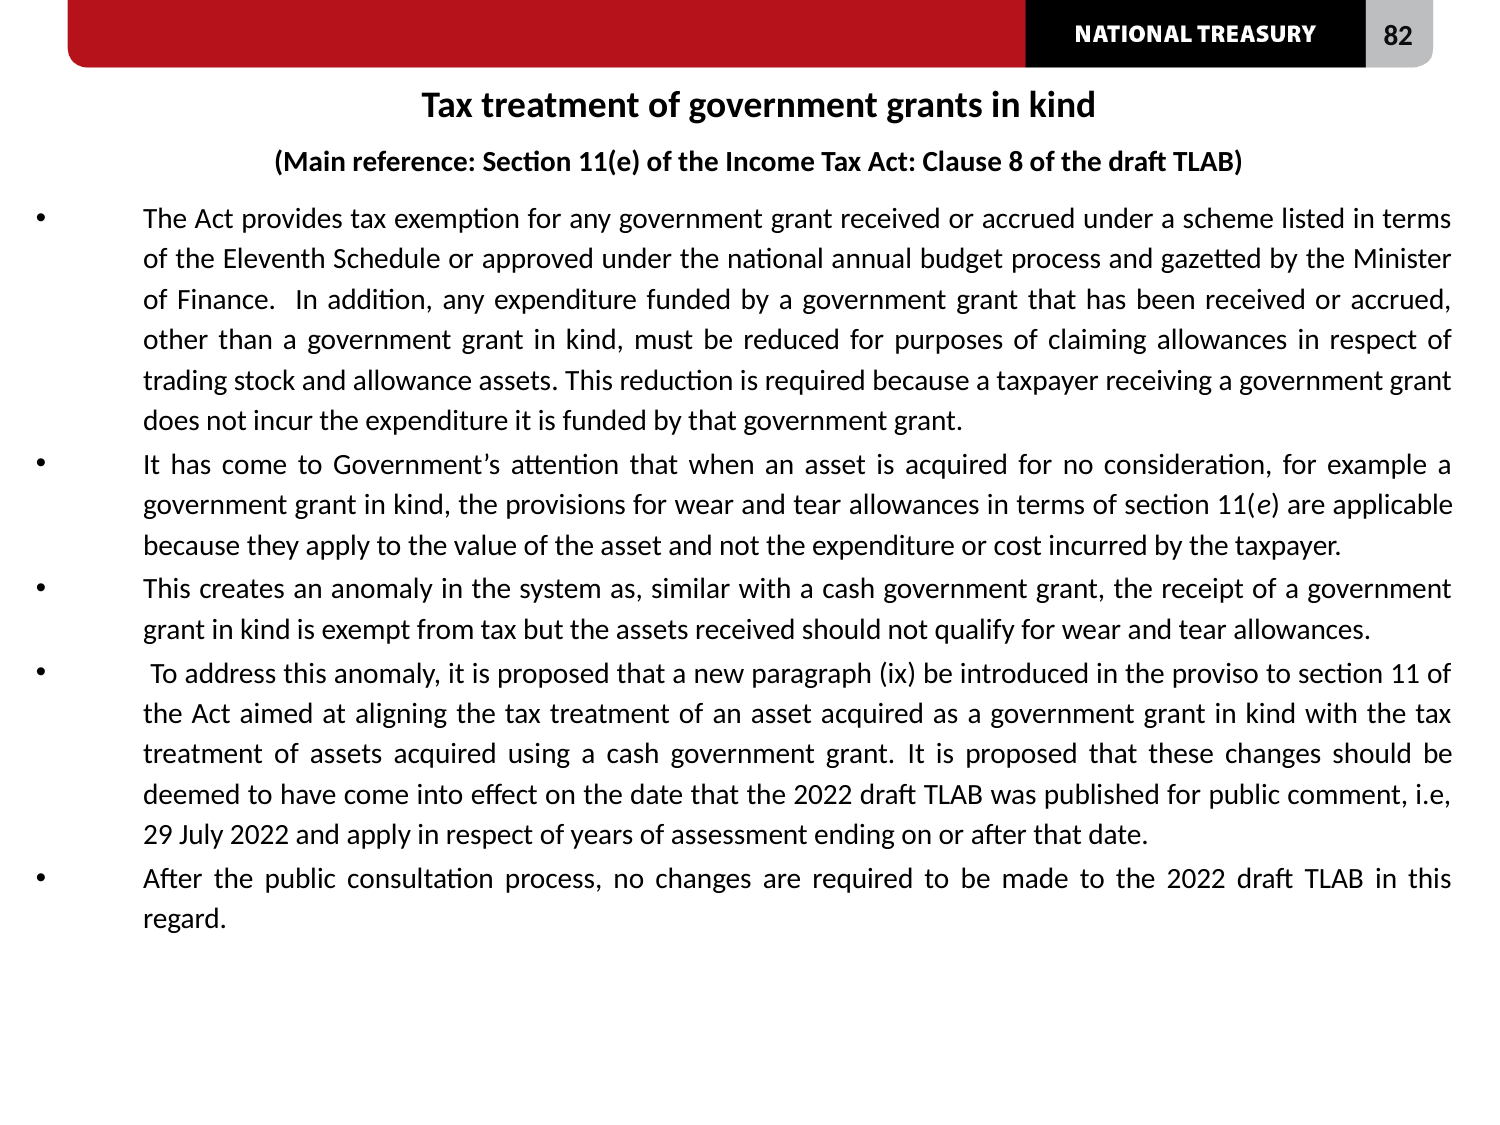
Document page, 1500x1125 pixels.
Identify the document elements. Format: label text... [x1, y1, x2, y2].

title Tax treatment of government grants in kind (Main reference: Section 11(e) of the Income Tax Act: Clause 8 of the draft TLAB) [49, 62, 1469, 173]
picture [0, 0, 1500, 1125]
list The Act provides tax exemption for any government grant received or accrued under a scheme listed in terms of the Eleventh Schedule or approved under the national annual budget process and gazetted by the Minister of Finance. In addition, any expenditure funded by a government grant that has been received or accrued, other than a government grant in kind, must be reduced for purposes of claiming allowances in respect of trading stock and allowance assets. This reduction is required because a taxpayer receiving a government grant does not incur the expenditure it is funded by that government grant. It has come to Government’s attention that when an asset is acquired for no consideration, for example a government grant in kind, the provisions for wear and tear allowances in terms of section 11(e) are applicable because they apply to the value of the asset and not the expenditure or cost incurred by the taxpayer. This creates an anomaly in the system as, similar with a cash government grant, the receipt of a government grant in kind is exempt from tax but the assets received should not qualify for wear and tear allowances. To address this anomaly, it is proposed that a new paragraph (ix) be introduced in the proviso to section 11 of the Act aimed at aligning the tax treatment of an asset acquired as a government grant in kind with the tax treatment of assets acquired using a cash government grant. It is proposed that these changes should be deemed to have come into effect on the date that the 2022 draft TLAB was published for public comment, i.e, 29 July 2022 and apply in respect of years of assessment ending on or after that date. After the public consultation process, no changes are required to be made to the 2022 draft TLAB in this regard. [20, 186, 1469, 1106]
